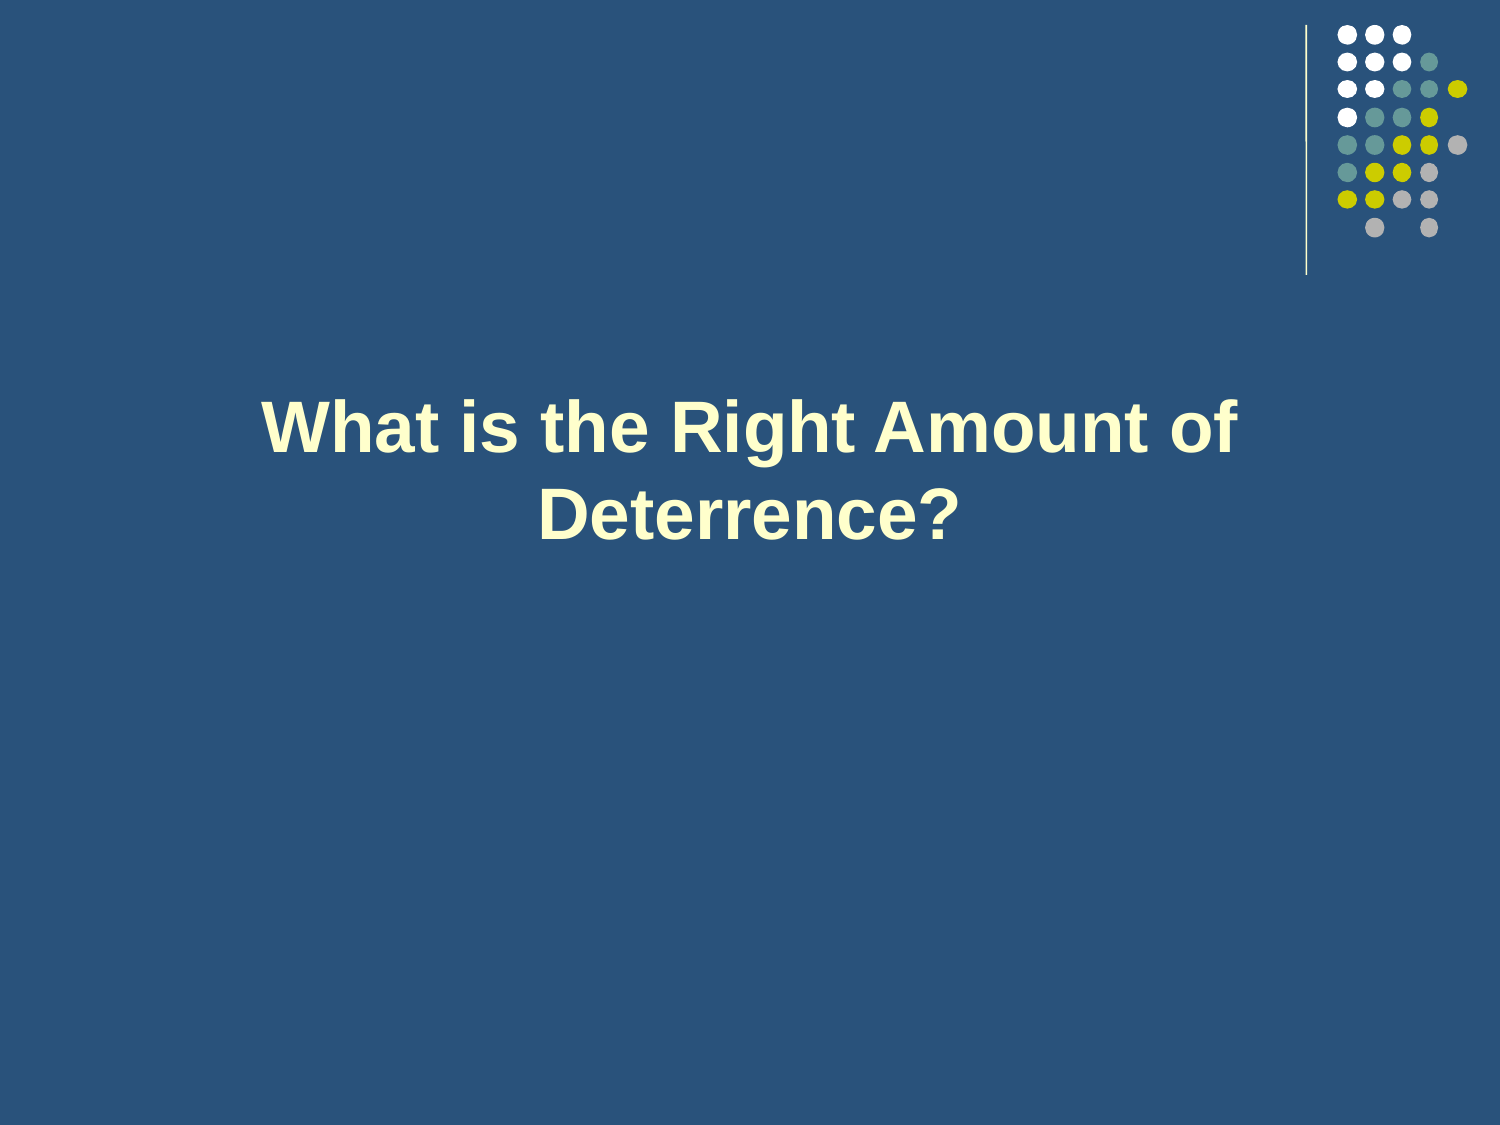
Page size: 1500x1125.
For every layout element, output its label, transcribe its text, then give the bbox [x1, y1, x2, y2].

list What is the Right Amount of Deterrence? [75, 282, 1425, 1006]
